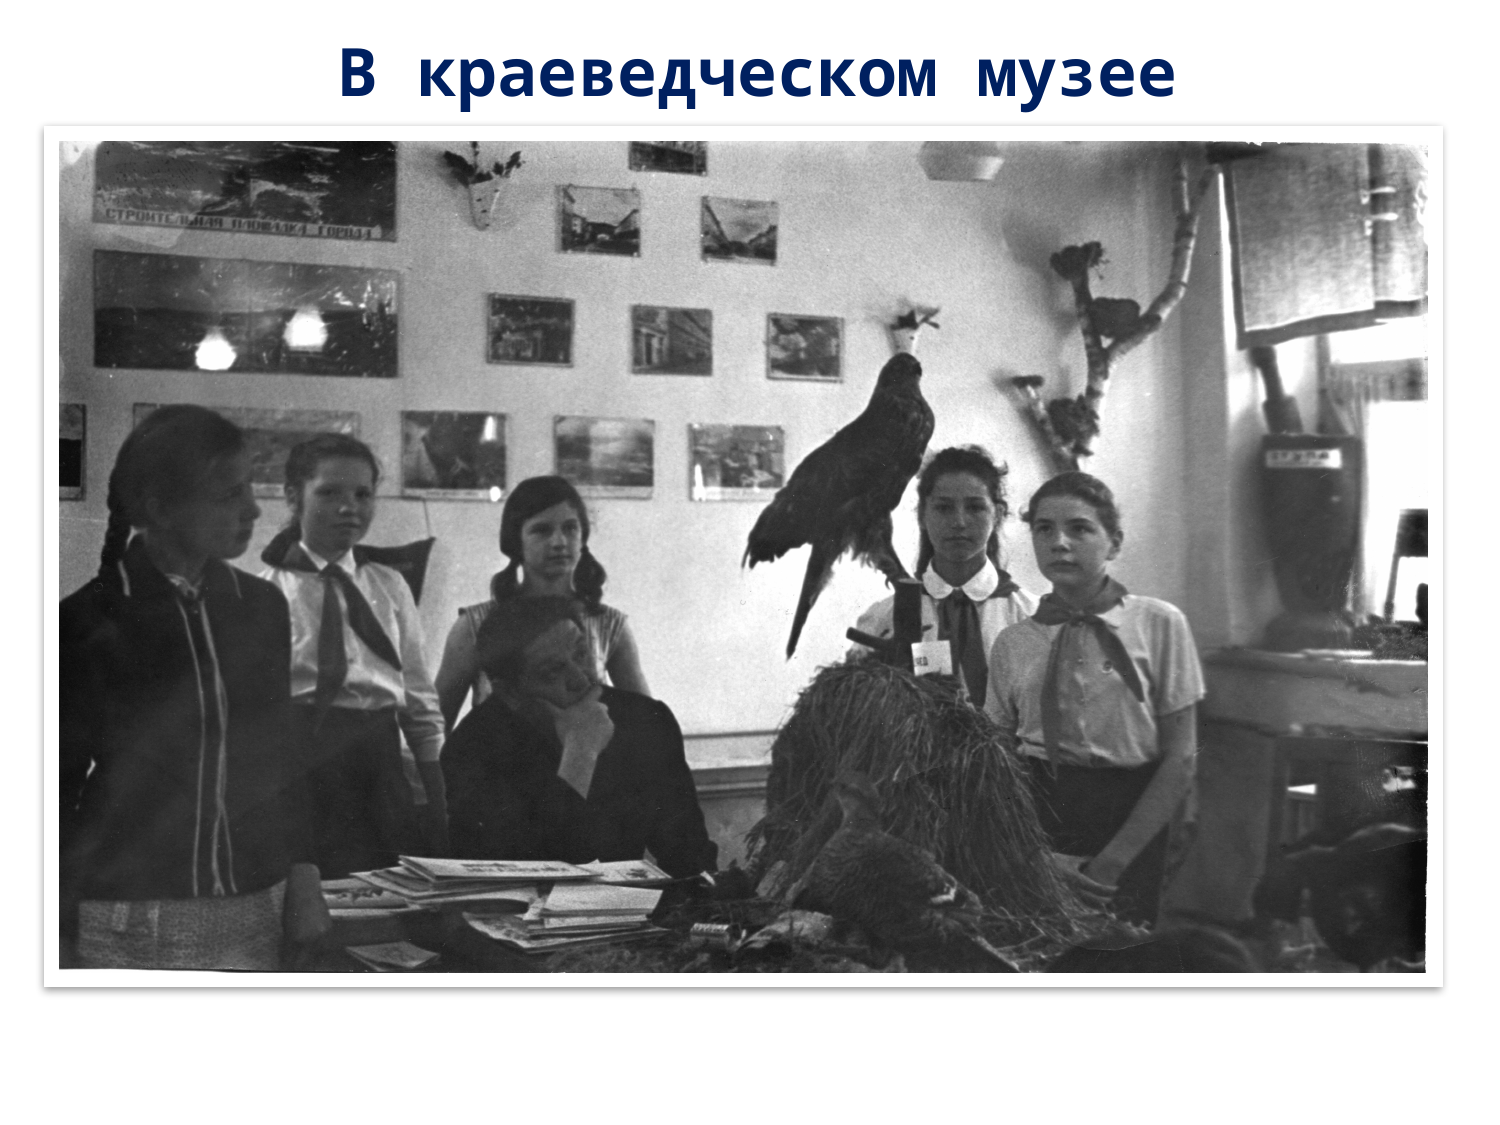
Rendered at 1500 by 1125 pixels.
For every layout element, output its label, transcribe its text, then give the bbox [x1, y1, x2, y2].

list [58, 140, 1429, 973]
title В краеведческом музее [82, 0, 1432, 123]
